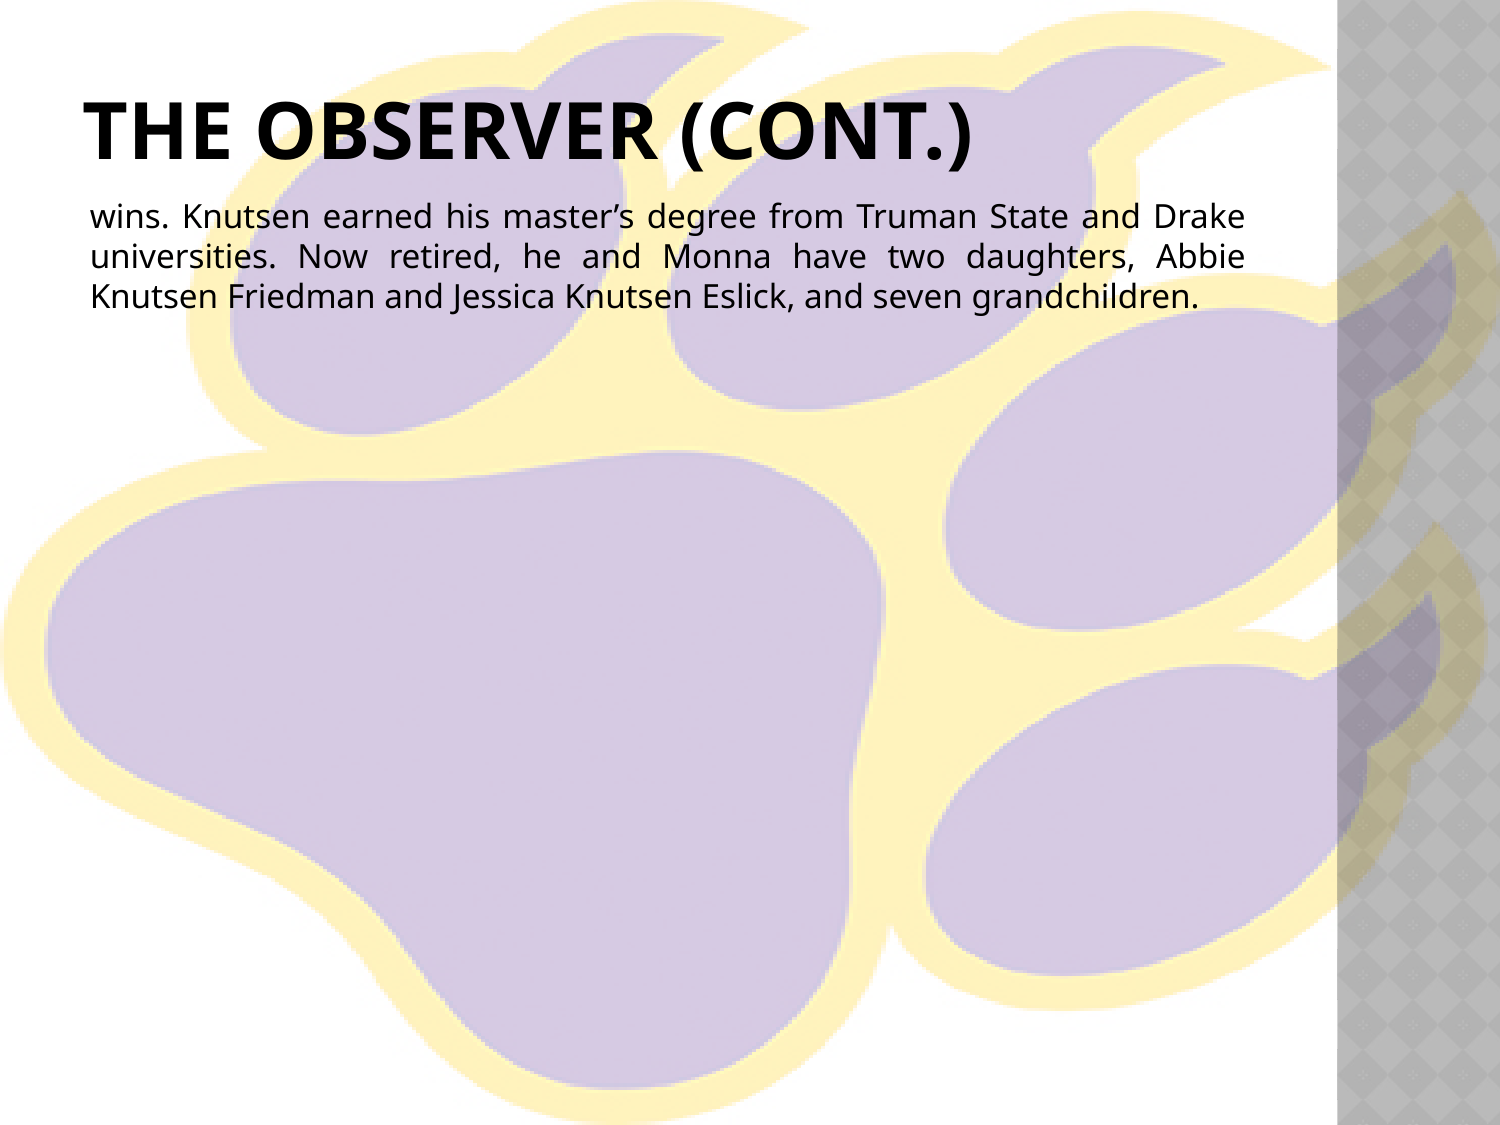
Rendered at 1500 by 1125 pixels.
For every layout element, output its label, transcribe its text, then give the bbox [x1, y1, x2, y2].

title The Observer (cont.) [75, 0, 1263, 175]
list wins. Knutsen earned his master’s degree from Truman State and Drake universities. Now retired, he and Monna have two daughters, Abbie Knutsen Friedman and Jessica Knutsen Eslick, and seven grandchildren. [75, 187, 1263, 983]
